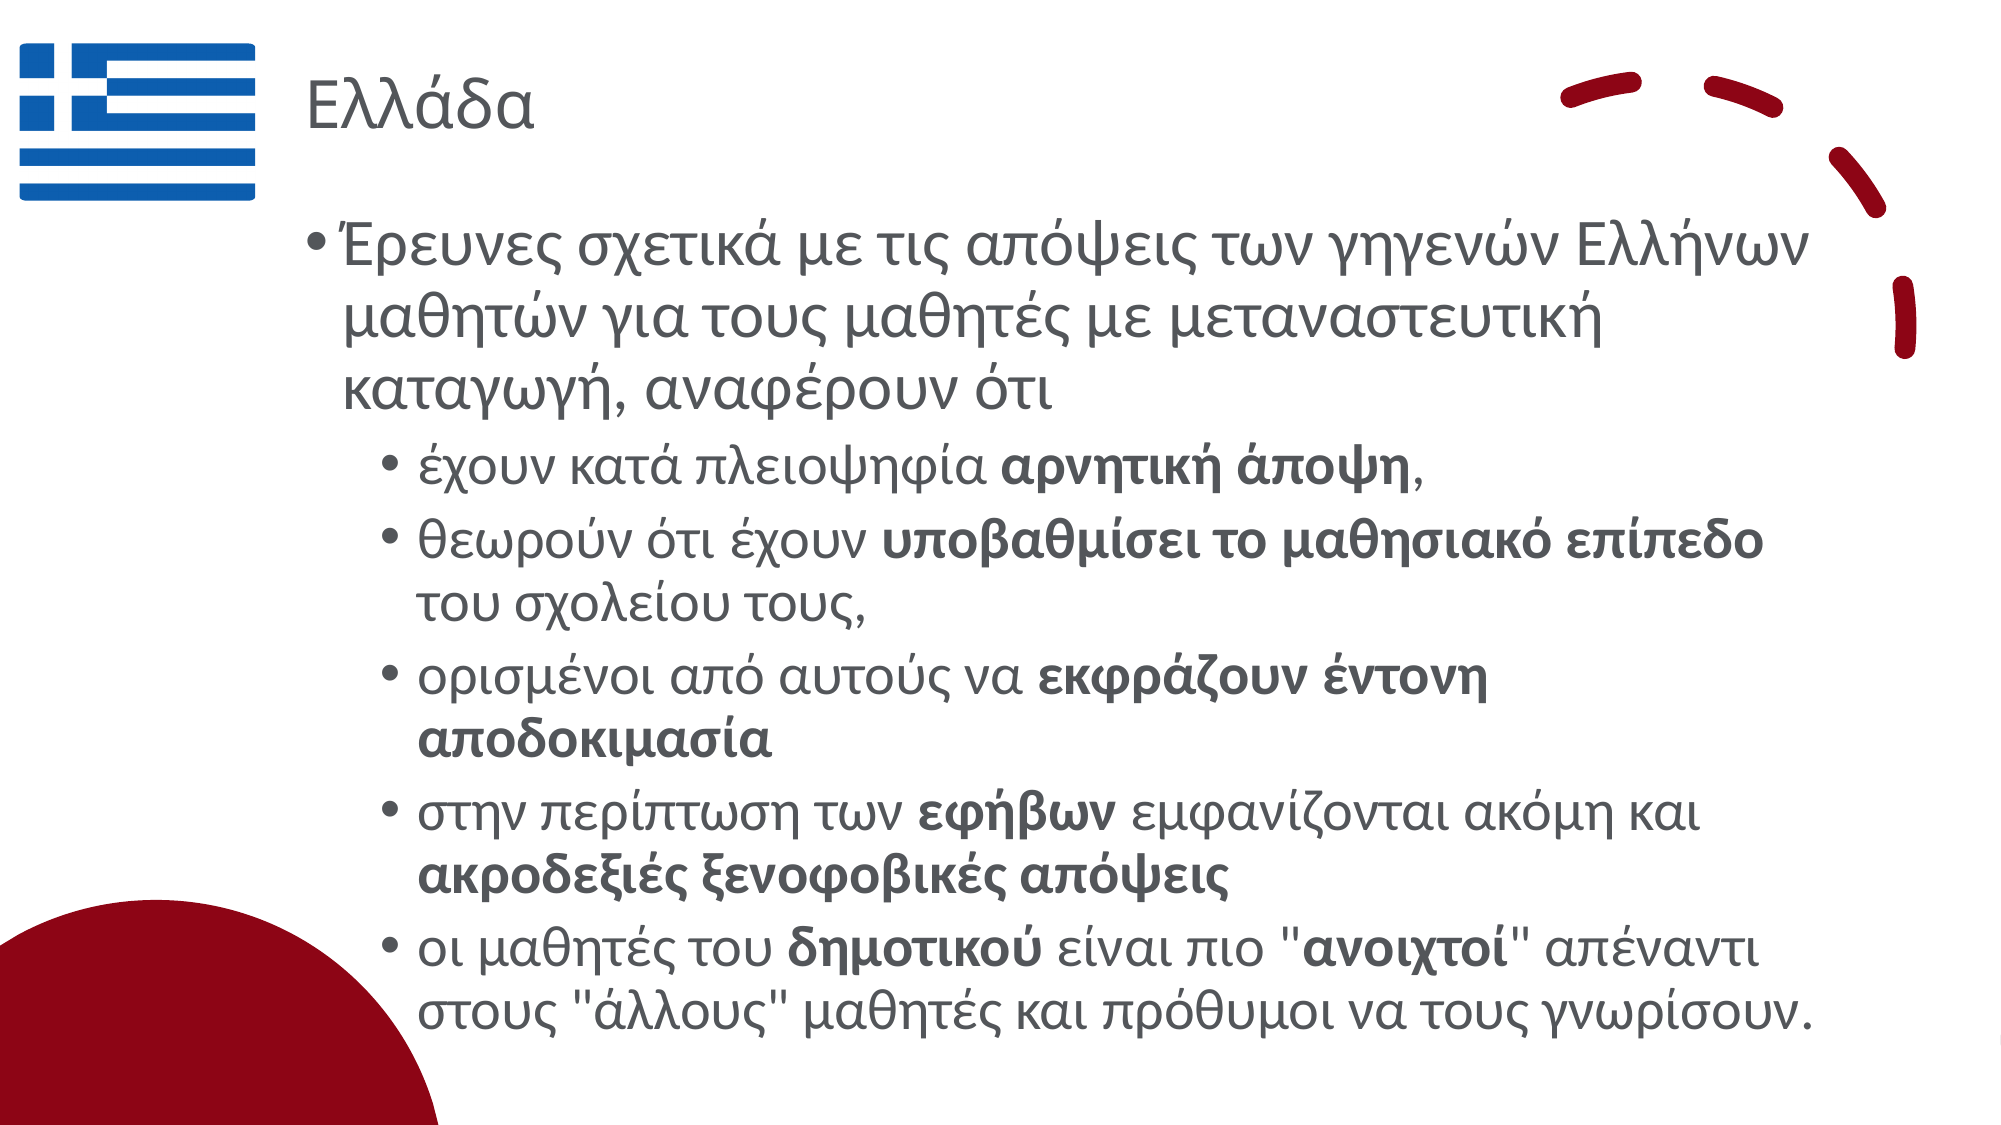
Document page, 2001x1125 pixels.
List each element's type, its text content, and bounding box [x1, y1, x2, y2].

list Έρευνες σχετικά με τις απόψεις των γηγενών Ελλήνων μαθητών για τους μαθητές με μεταναστευτική καταγωγή, αναφέρουν ότι έχουν κατά πλειοψηφία αρνητική άποψη, θεωρούν ότι έχουν υποβαθμίσει το μαθησιακό επίπεδο του σχολείου τους, ορισμένοι από αυτούς να εκφράζουν έντονη αποδοκιμασία στην περίπτωση των εφήβων εμφανίζονται ακόμη και ακροδεξιές ξενοφοβικές απόψεις οι μαθητές του δημοτικού είναι πιο "ανοιχτοί" απέναντι στους "άλλους" μαθητές και πρόθυμοι να τους γνωρίσουν. [289, 200, 1838, 999]
text_box [1561, 79, 1907, 350]
picture [19, 43, 256, 201]
text_box [0, 0, 2000, 1125]
text_box [0, 898, 440, 1125]
title Ελλάδα [289, 13, 1186, 200]
